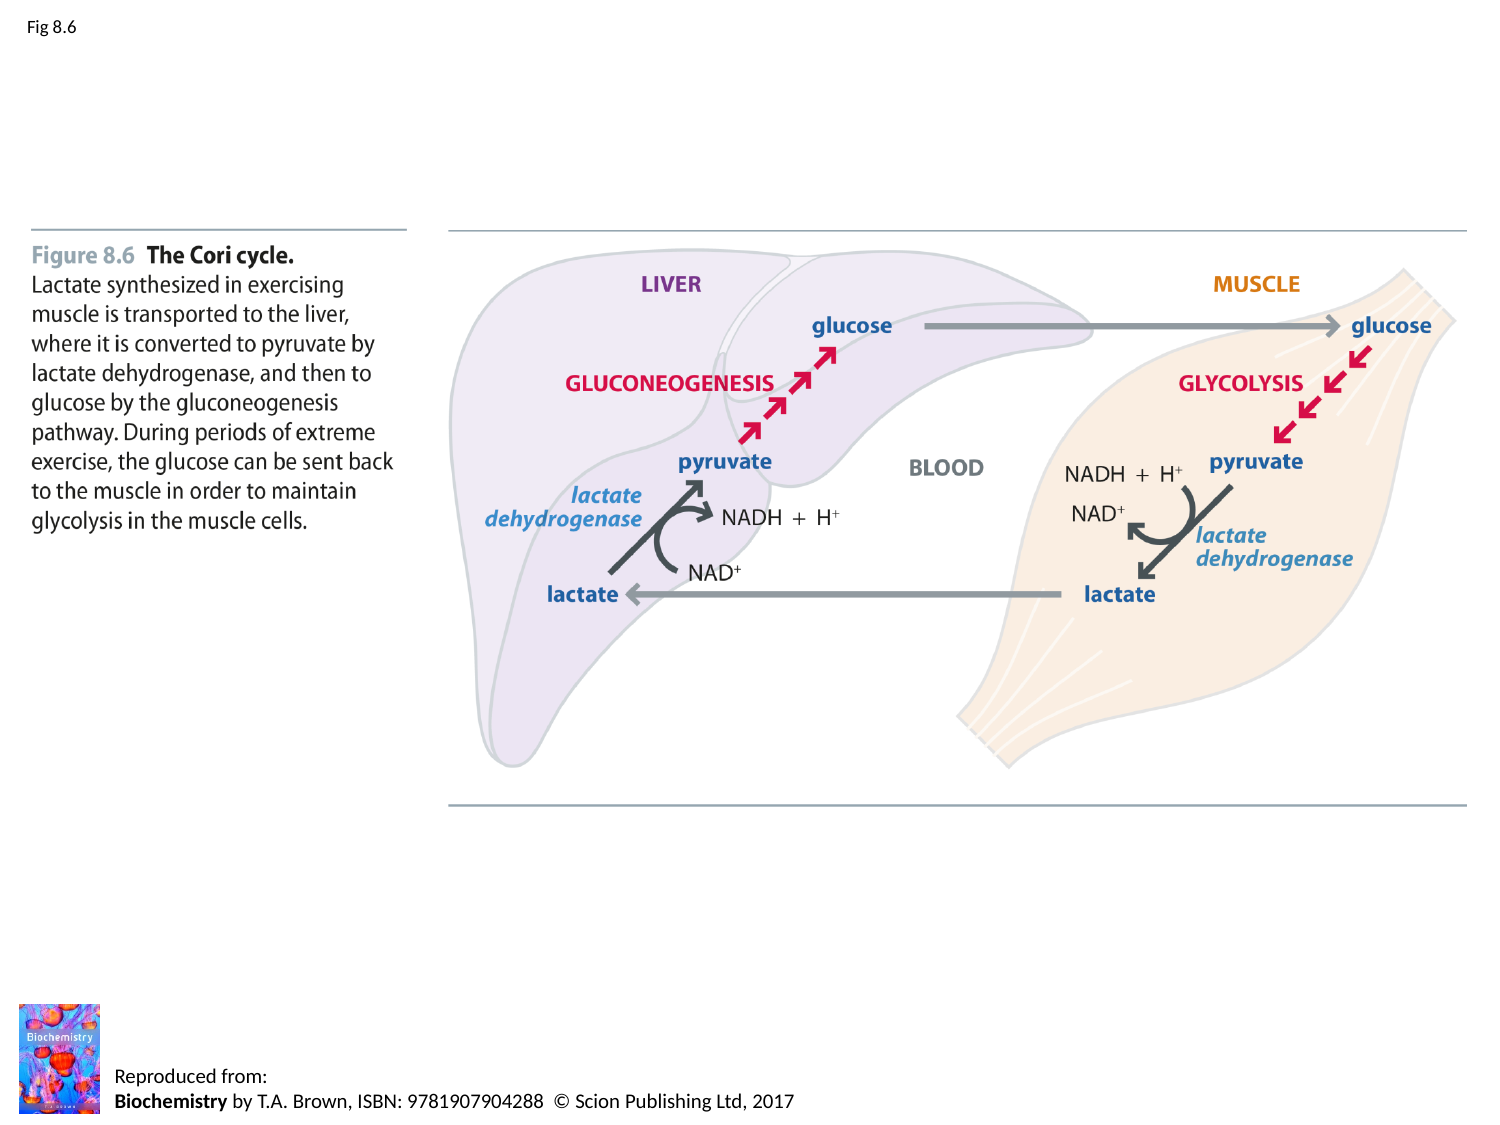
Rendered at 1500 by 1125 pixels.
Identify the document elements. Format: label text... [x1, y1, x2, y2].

picture [19, 209, 1467, 820]
title Fig 8.6 [1, 0, 102, 52]
picture [19, 1004, 101, 1114]
text_box Reproduced from: Biochemistry by T.A. Brown, ISBN: 9781907904288 © Scion Publishing Ltd, 2017 [101, 1055, 838, 1121]
